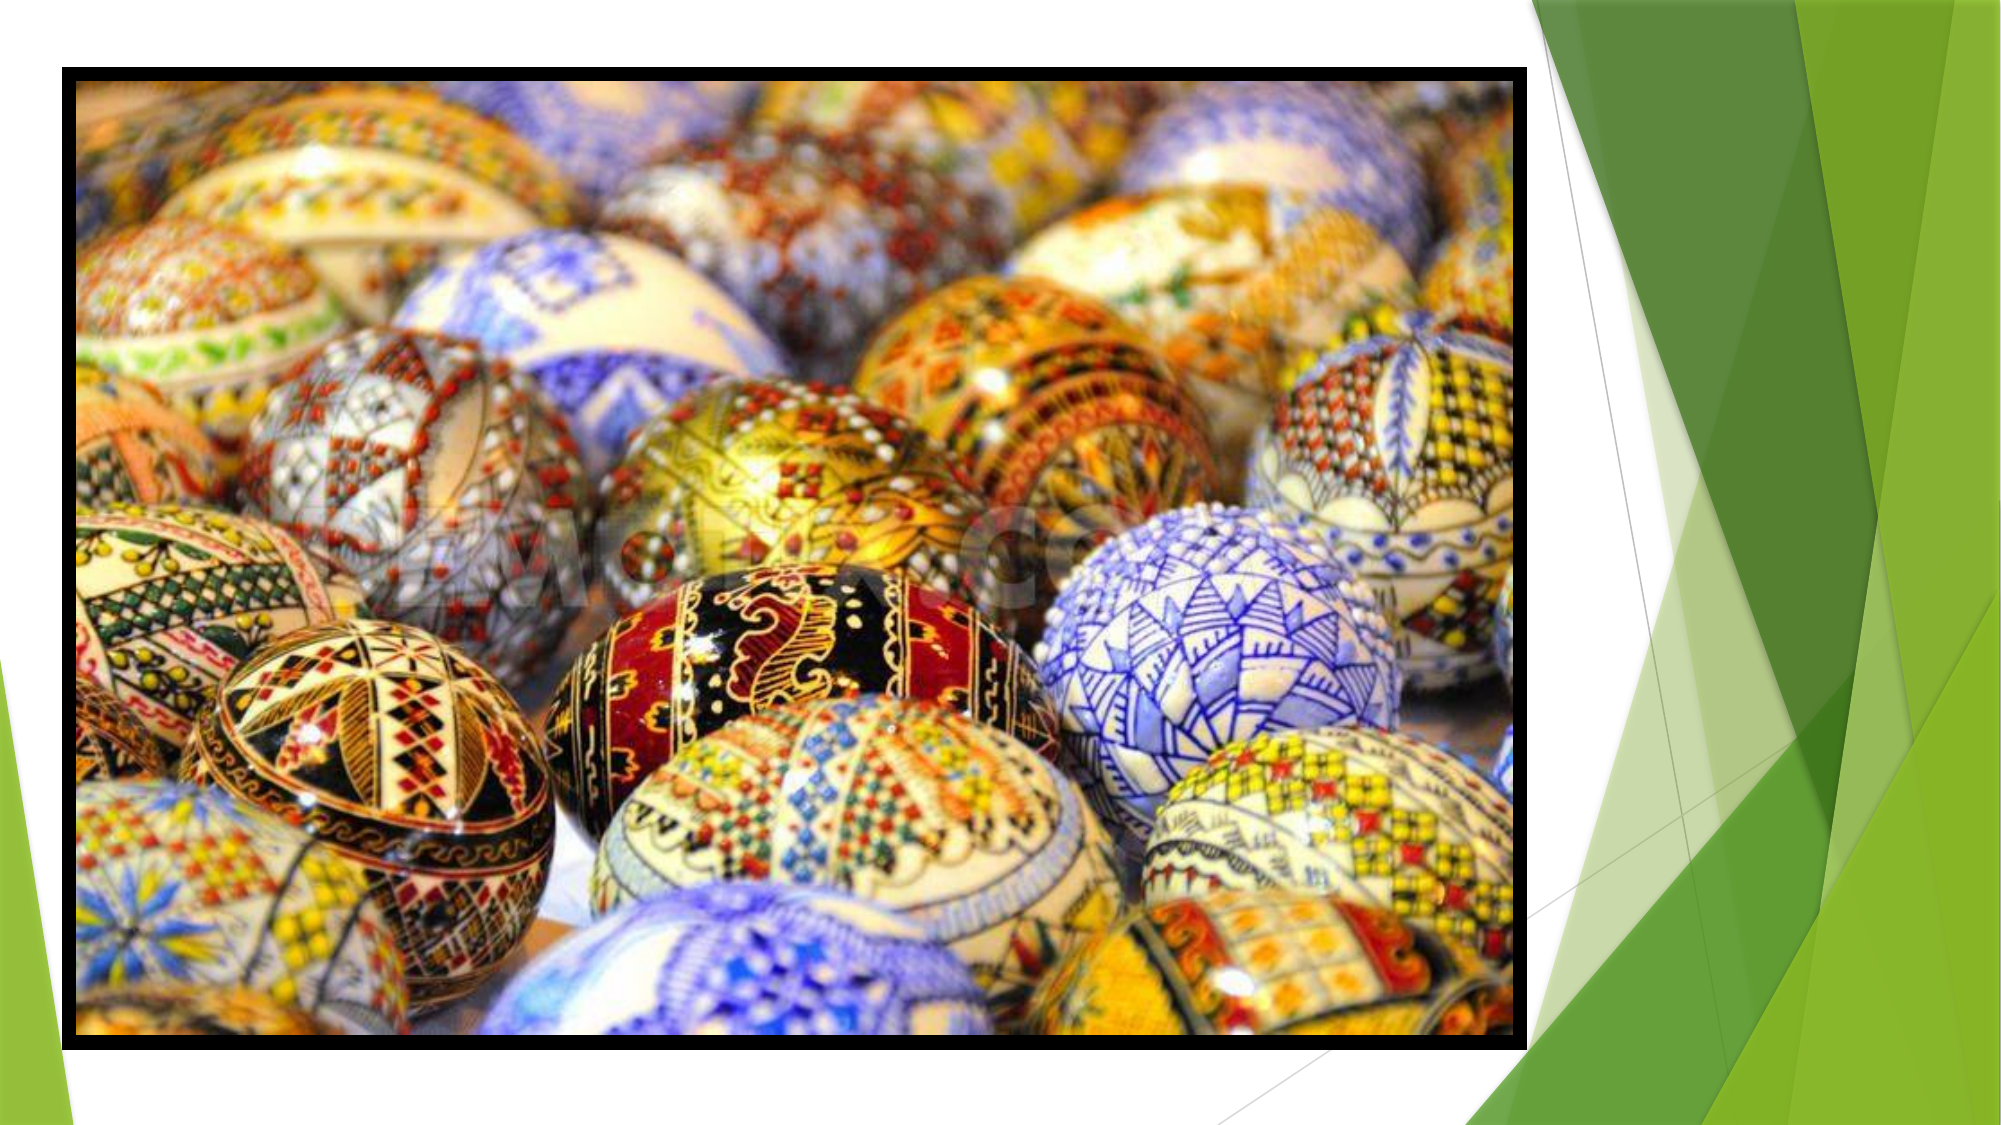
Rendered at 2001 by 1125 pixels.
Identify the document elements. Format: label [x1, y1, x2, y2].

list [75, 80, 1514, 1036]
